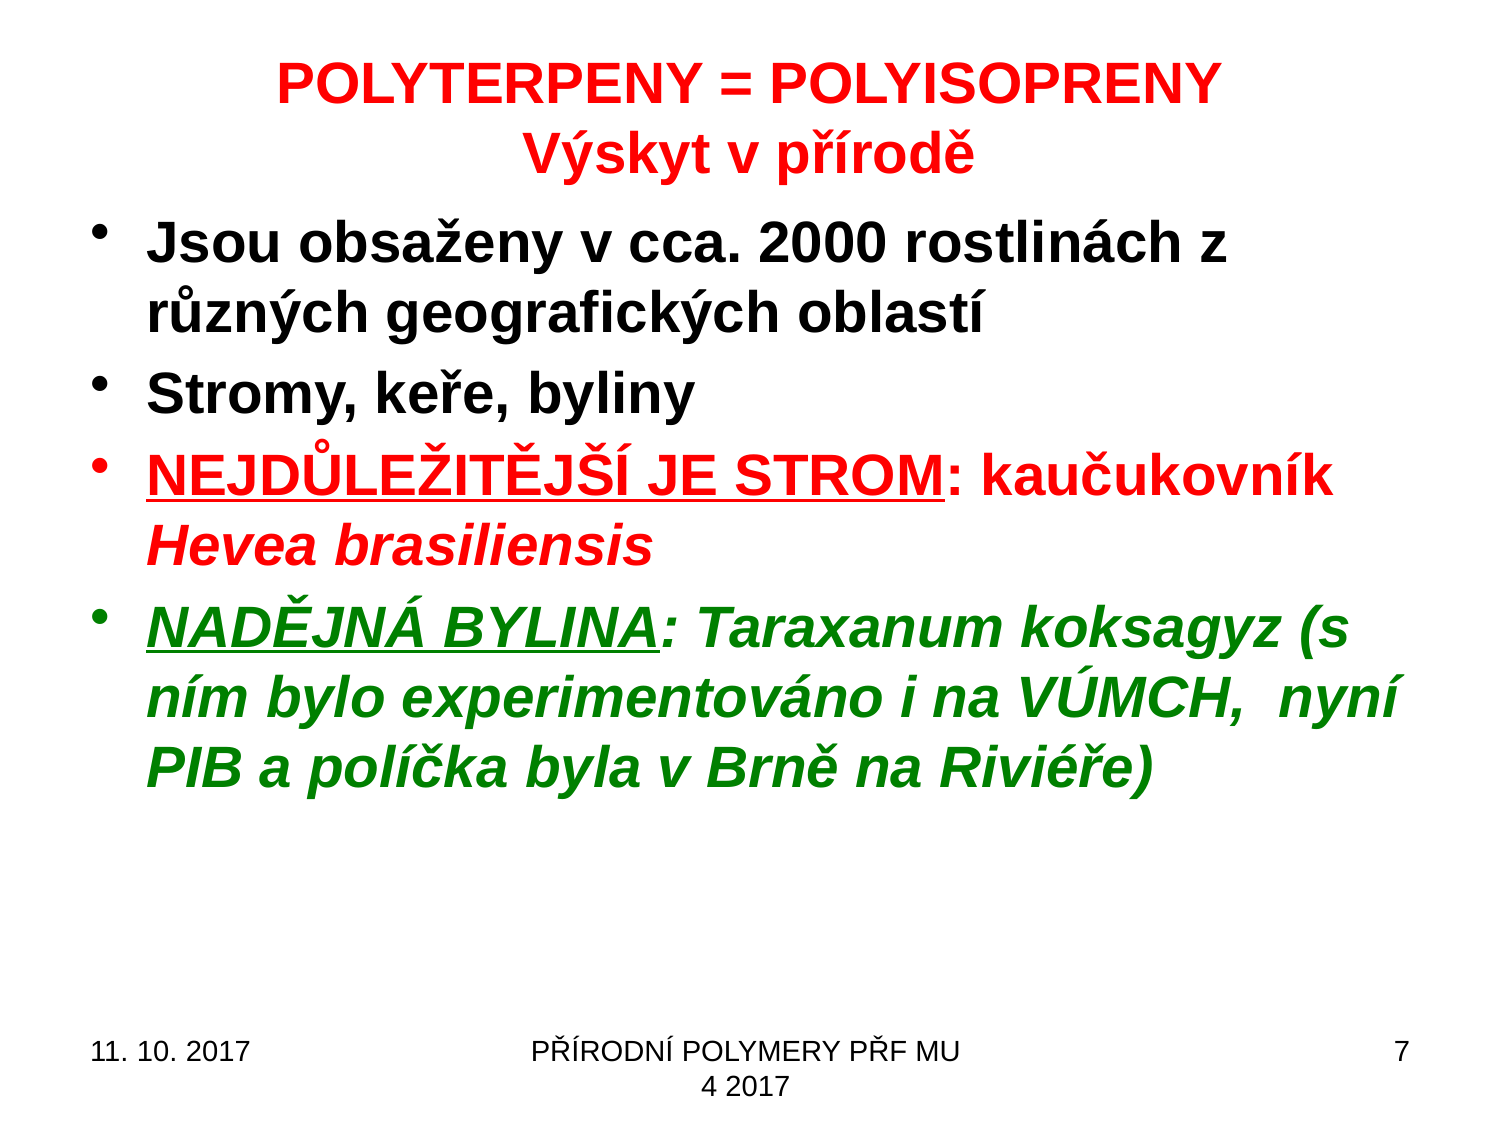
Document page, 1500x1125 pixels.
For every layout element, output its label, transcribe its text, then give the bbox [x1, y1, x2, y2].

text_box POLYTERPENY = POLYISOPRENY Výskyt v přírodě [74, 45, 1425, 185]
slide_number 7 [1074, 1024, 1426, 1103]
list Jsou obsaženy v cca. 2000 rostlinách z různých geografických oblastí Stromy, keře, byliny NEJDŮLEŽITĚJŠÍ JE STROM: kaučukovník Hevea brasiliensis NADĚJNÁ BYLINA: Taraxanum koksagyz (s ním bylo experimentováno i na VÚMCH, nyní PIB a políčka byla v Brně na Riviéře) [74, 196, 1426, 1006]
slide_number 11. 10. 2017 [74, 1024, 426, 1103]
footer PŘÍRODNÍ POLYMERY PŘF MU 4 2017 [512, 1024, 988, 1103]
